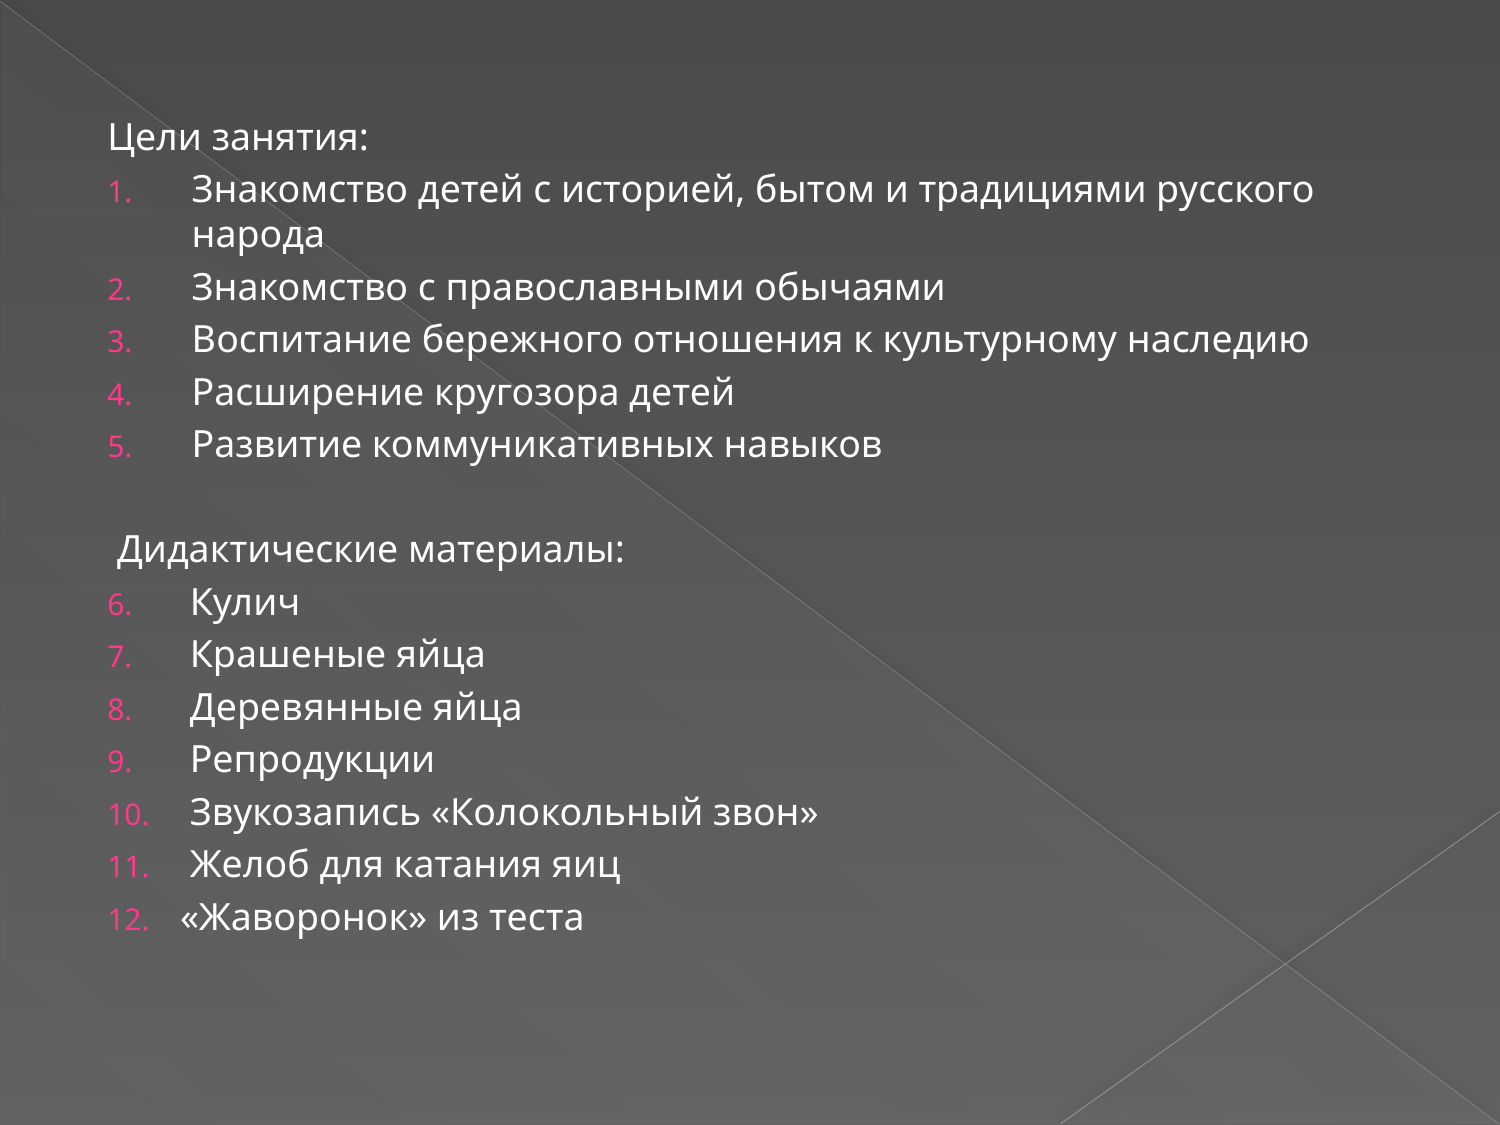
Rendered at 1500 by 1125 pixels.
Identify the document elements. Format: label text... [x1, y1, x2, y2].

list Цели занятия: Знакомство детей с историей, бытом и традициями русского народа Знакомство с православными обычаями Воспитание бережного отношения к культурному наследию Расширение кругозора детей Развитие коммуникативных навыков Дидактические материалы: Кулич Крашеные яйца Деревянные яйца Репродукции Звукозапись «Колокольный звон» Желоб для катания яиц «Жаворонок» из теста [82, 105, 1454, 1032]
